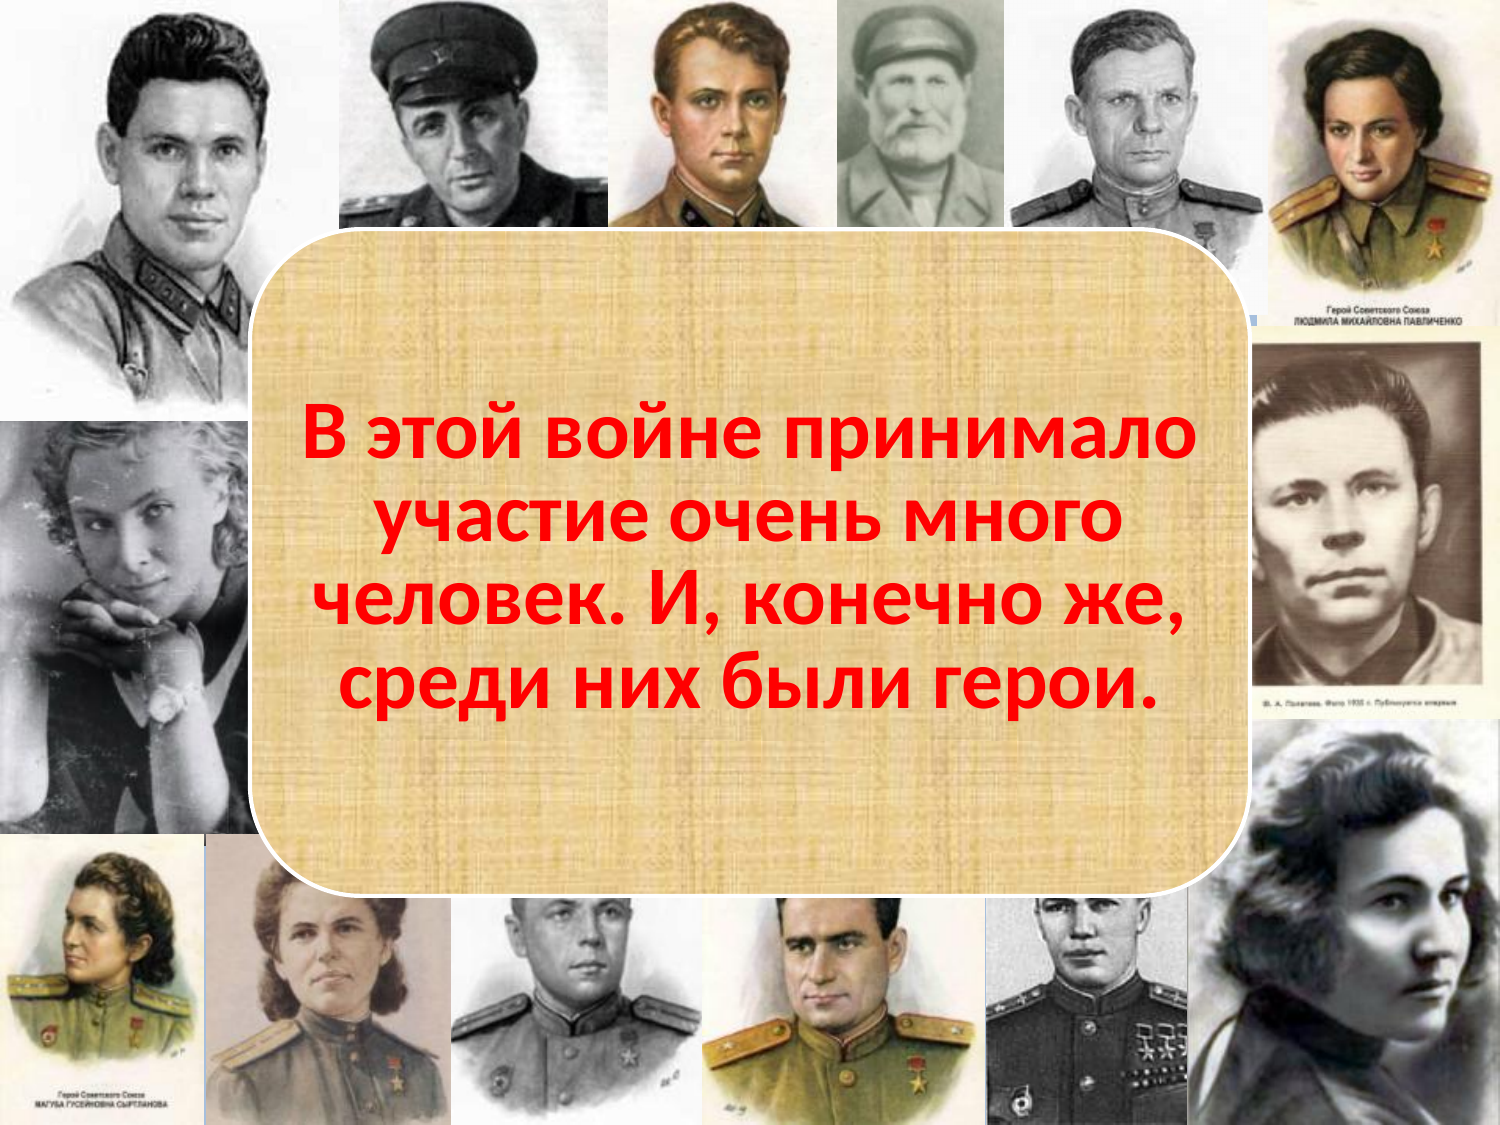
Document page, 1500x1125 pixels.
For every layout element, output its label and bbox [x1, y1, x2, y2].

picture [0, 0, 1500, 1125]
text_box [249, 228, 1251, 897]
